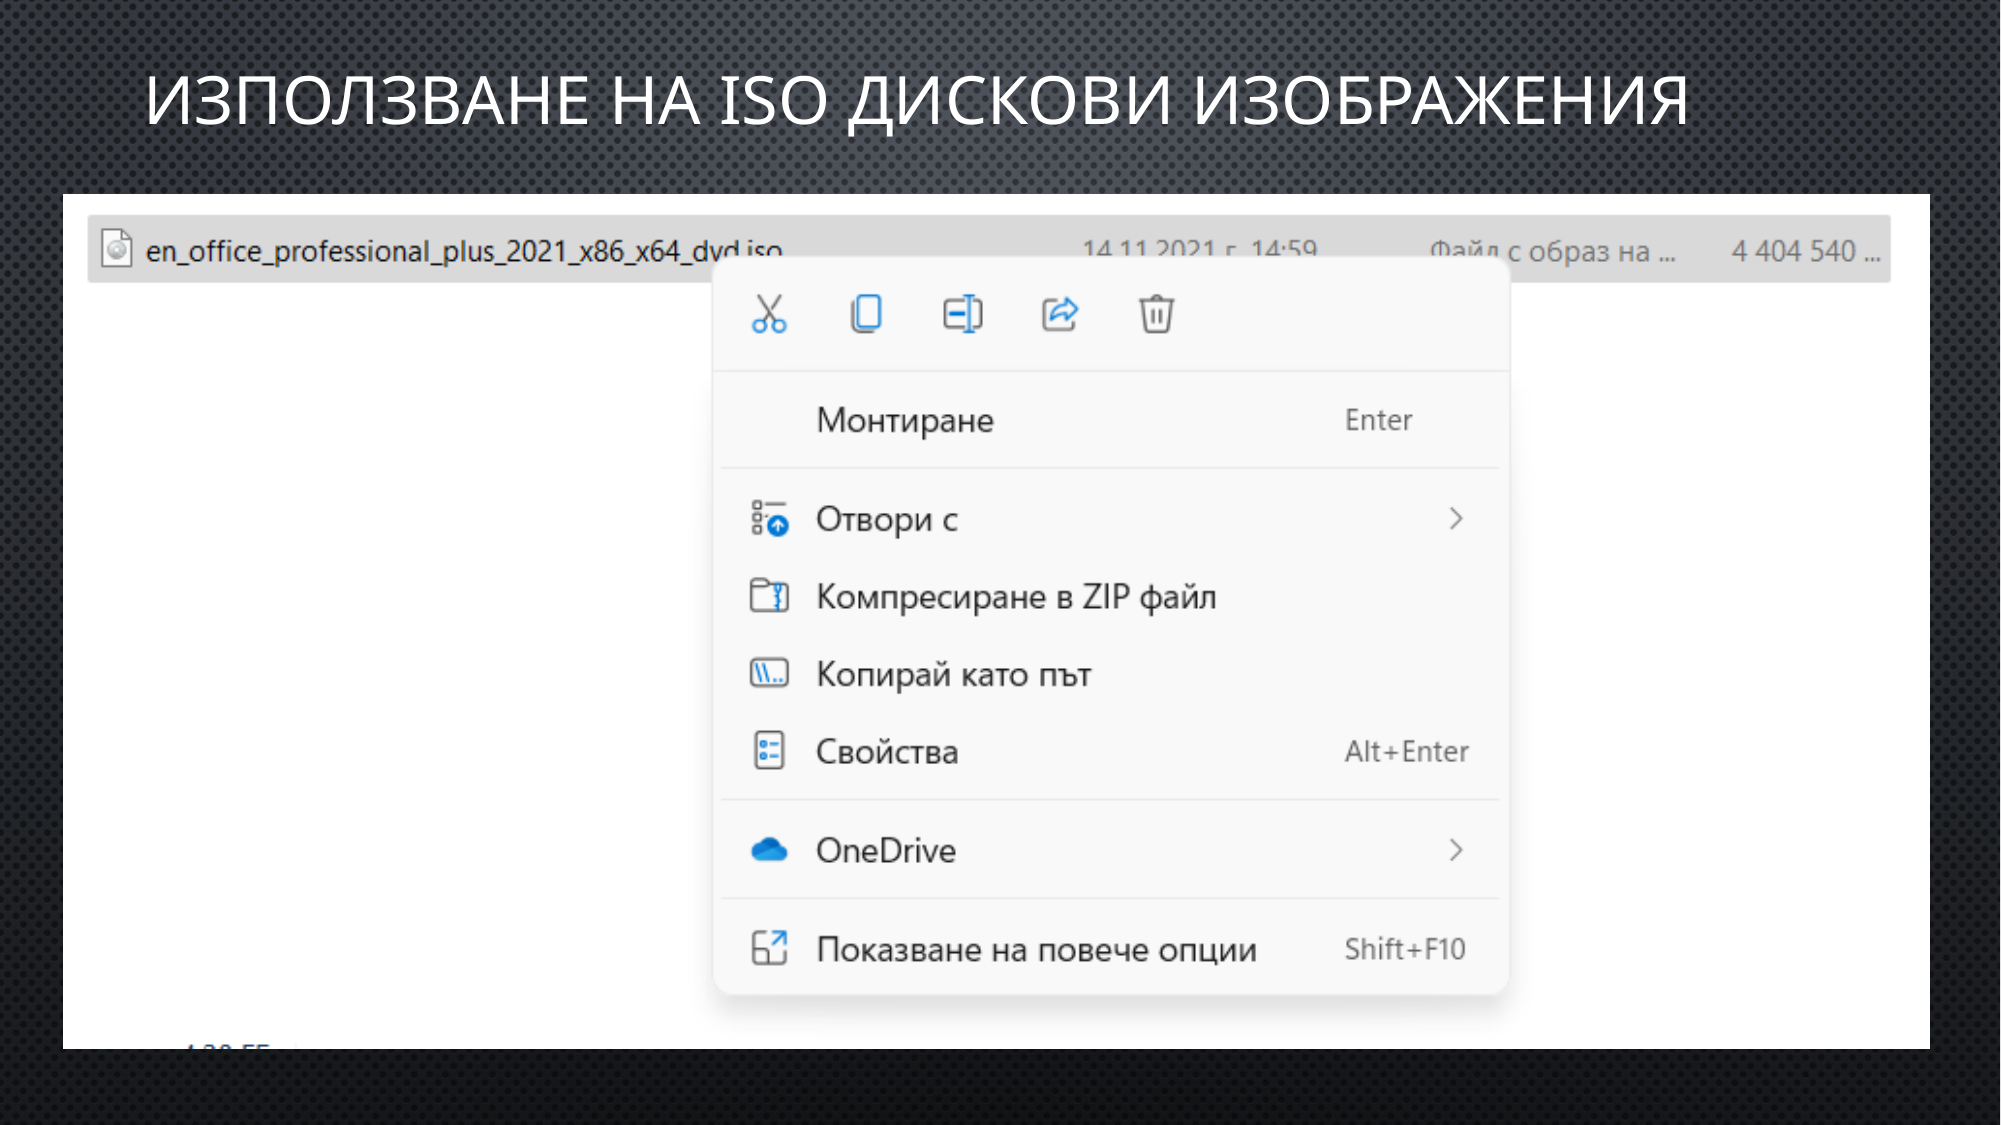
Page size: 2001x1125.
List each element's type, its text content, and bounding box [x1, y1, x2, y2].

picture [63, 194, 1930, 1049]
title Използване на iso дискови изображения [128, 25, 1872, 171]
